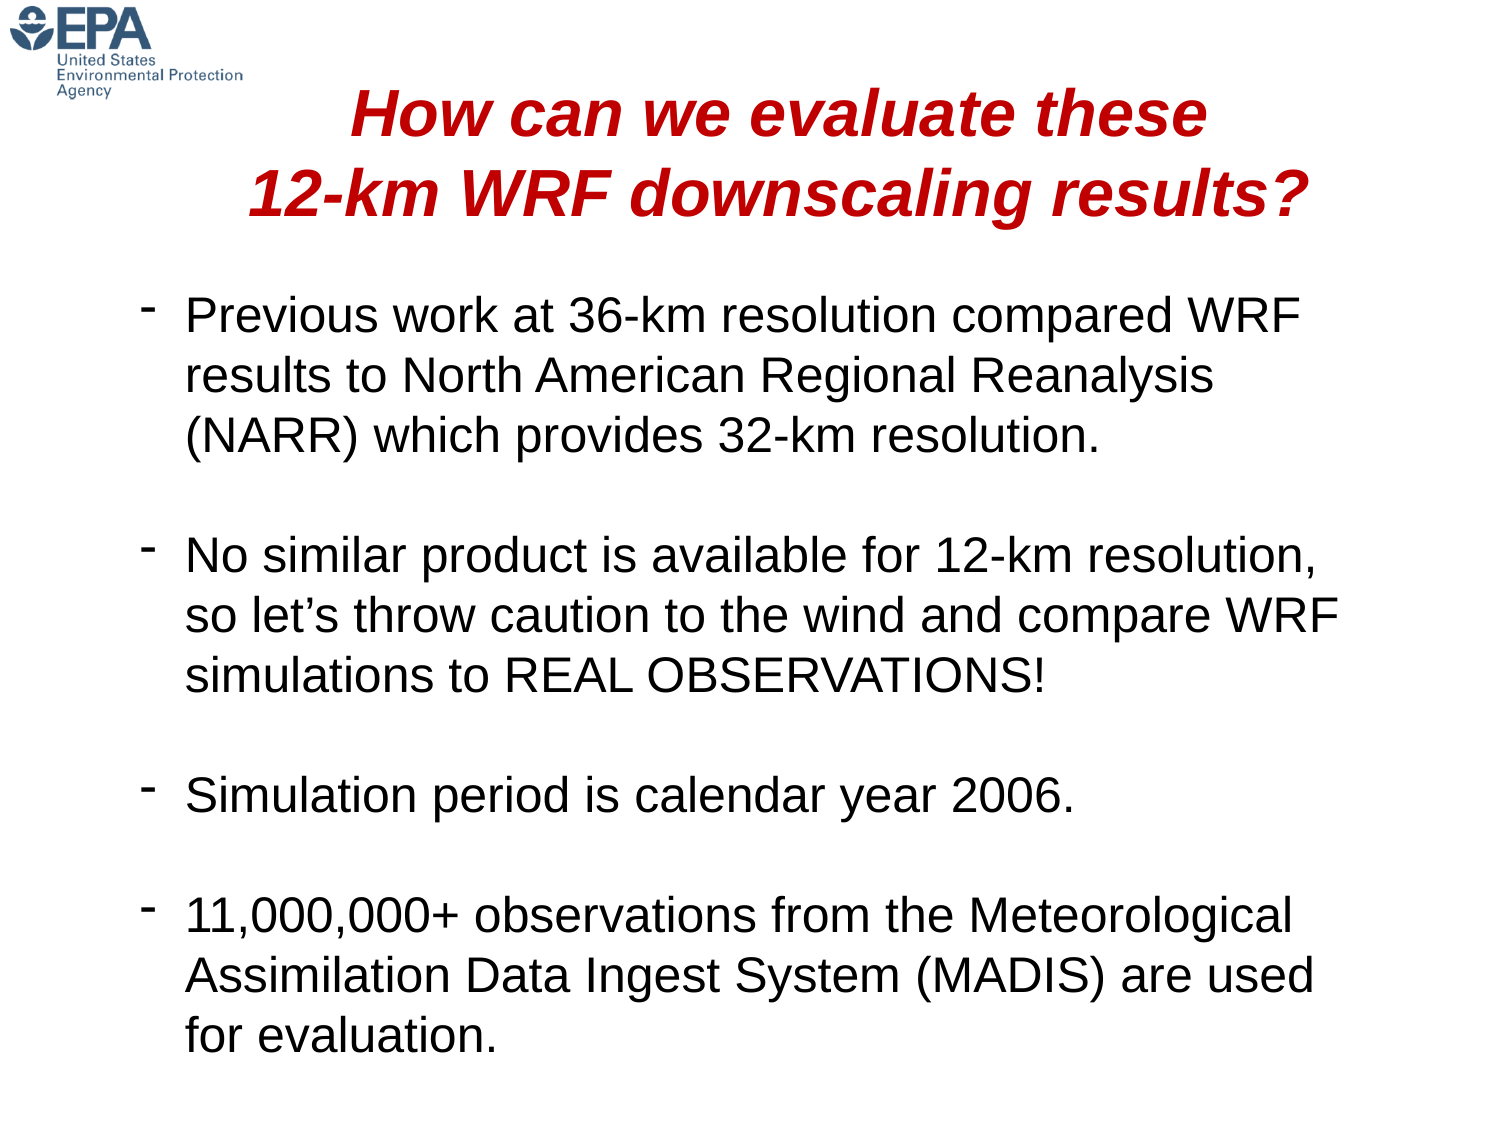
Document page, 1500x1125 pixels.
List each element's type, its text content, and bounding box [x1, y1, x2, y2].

text_box Previous work at 36-km resolution compared WRF results to North American Regional Reanalysis (NARR) which provides 32-km resolution. No similar product is available for 12-km resolution, so let’s throw caution to the wind and compare WRF simulations to REAL OBSERVATIONS! Simulation period is calendar year 2006. 11,000,000+ observations from the Meteorological Assimilation Data Ingest System (MADIS) are used for evaluation. [124, 274, 1388, 1070]
text_box How can we evaluate these 12-km WRF downscaling results? [225, 62, 1335, 238]
picture [0, 0, 252, 107]
